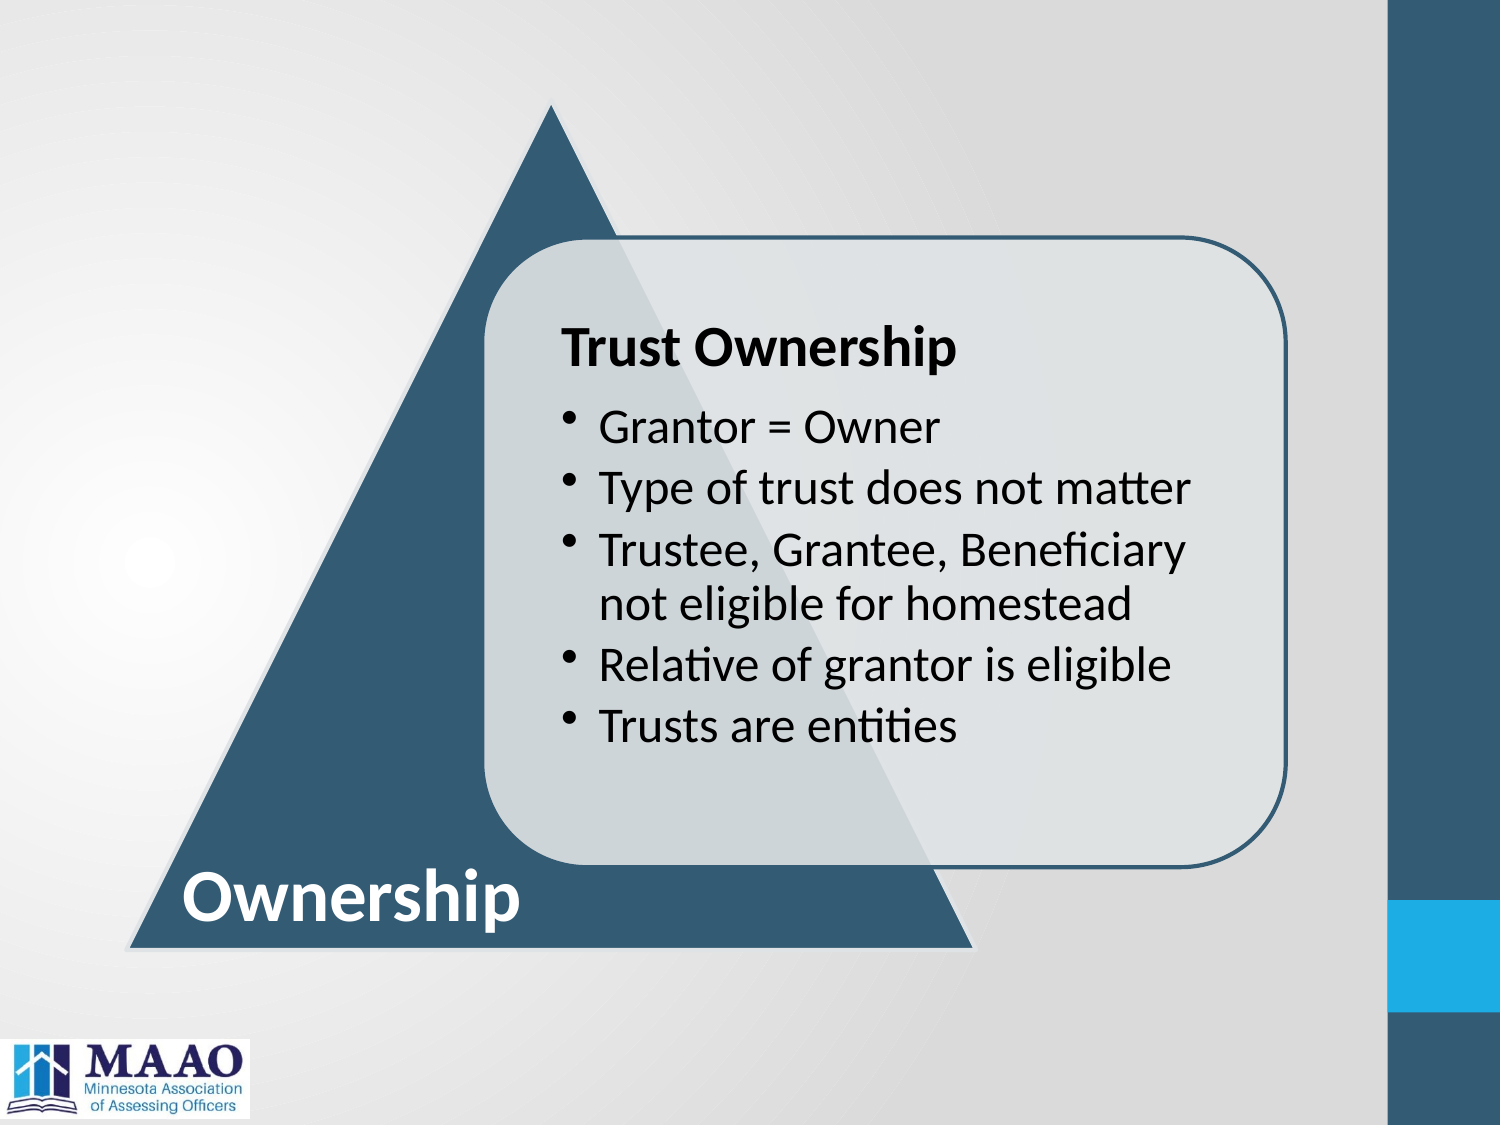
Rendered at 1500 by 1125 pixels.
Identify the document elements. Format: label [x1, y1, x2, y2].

list [22, 99, 1333, 951]
picture [0, 1039, 250, 1119]
